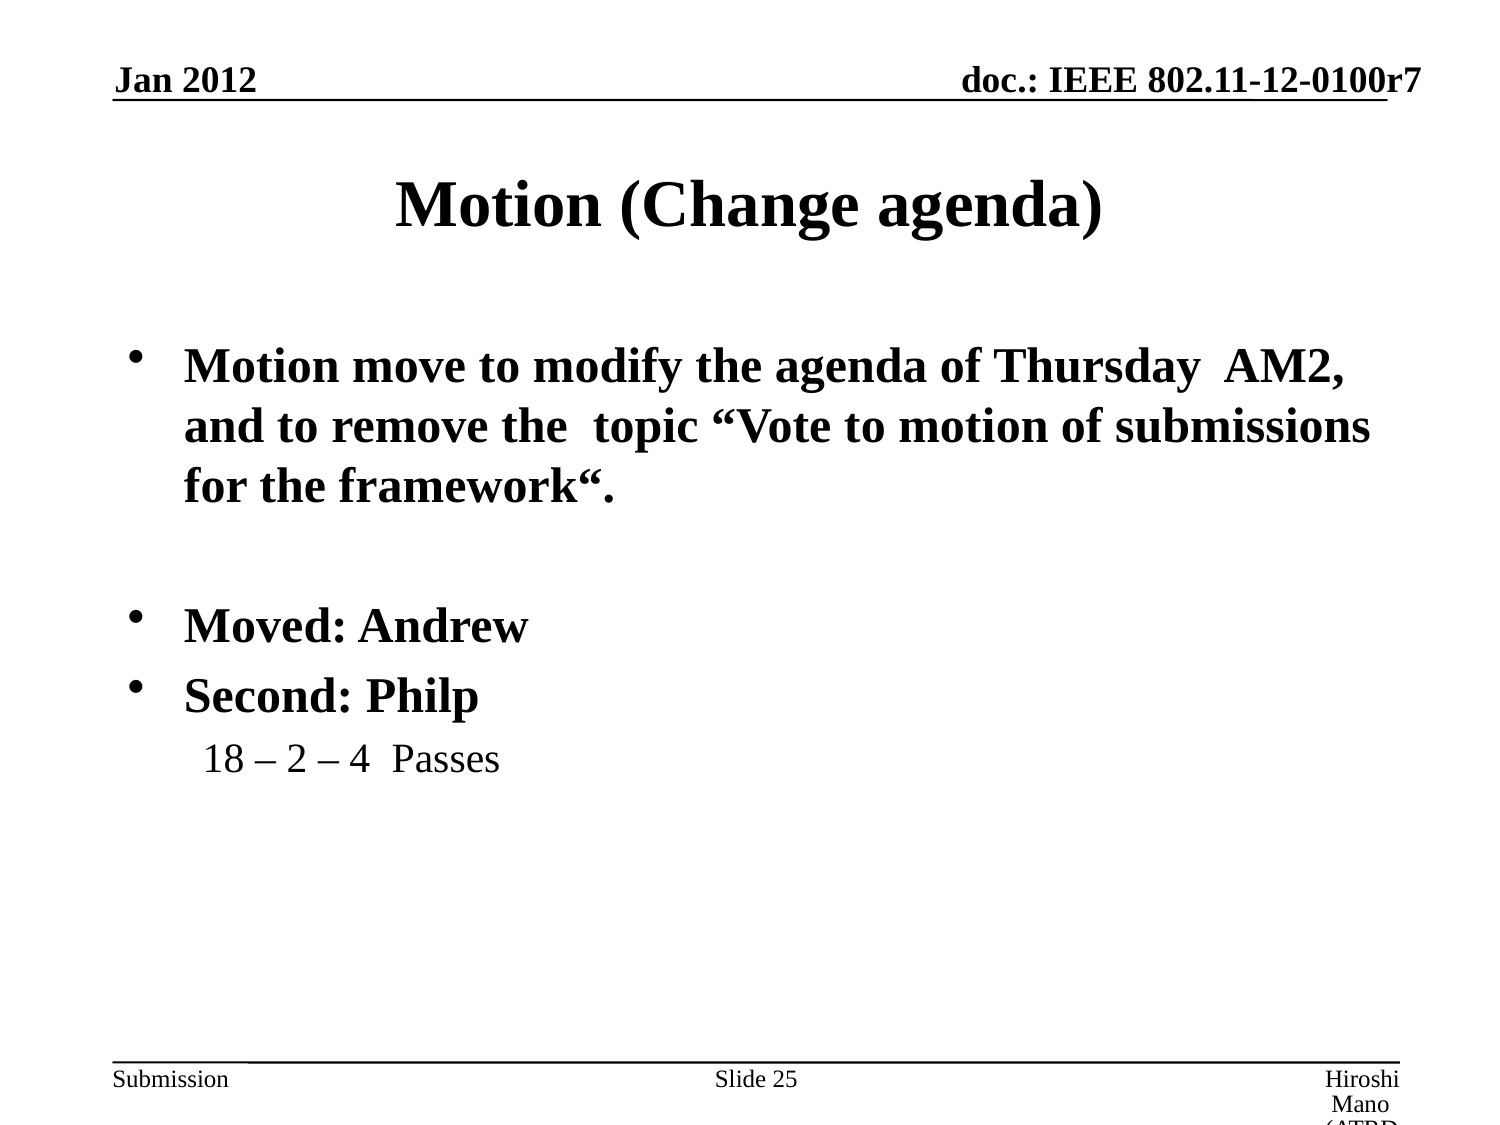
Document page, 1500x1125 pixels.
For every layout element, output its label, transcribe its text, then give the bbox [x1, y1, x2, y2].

footer Hiroshi Mano (ATRD, Root, Lab) [1324, 1061, 1402, 1093]
slide_number Slide 25 [712, 1061, 800, 1093]
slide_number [114, 54, 259, 101]
list Motion move to modify the agenda of Thursday AM2, and to remove the topic “Vote to motion of submissions for the framework“. Moved: Andrew Second: Philp 18 – 2 – 4 Passes [112, 324, 1388, 1001]
title Motion (Change agenda) [112, 112, 1388, 288]
